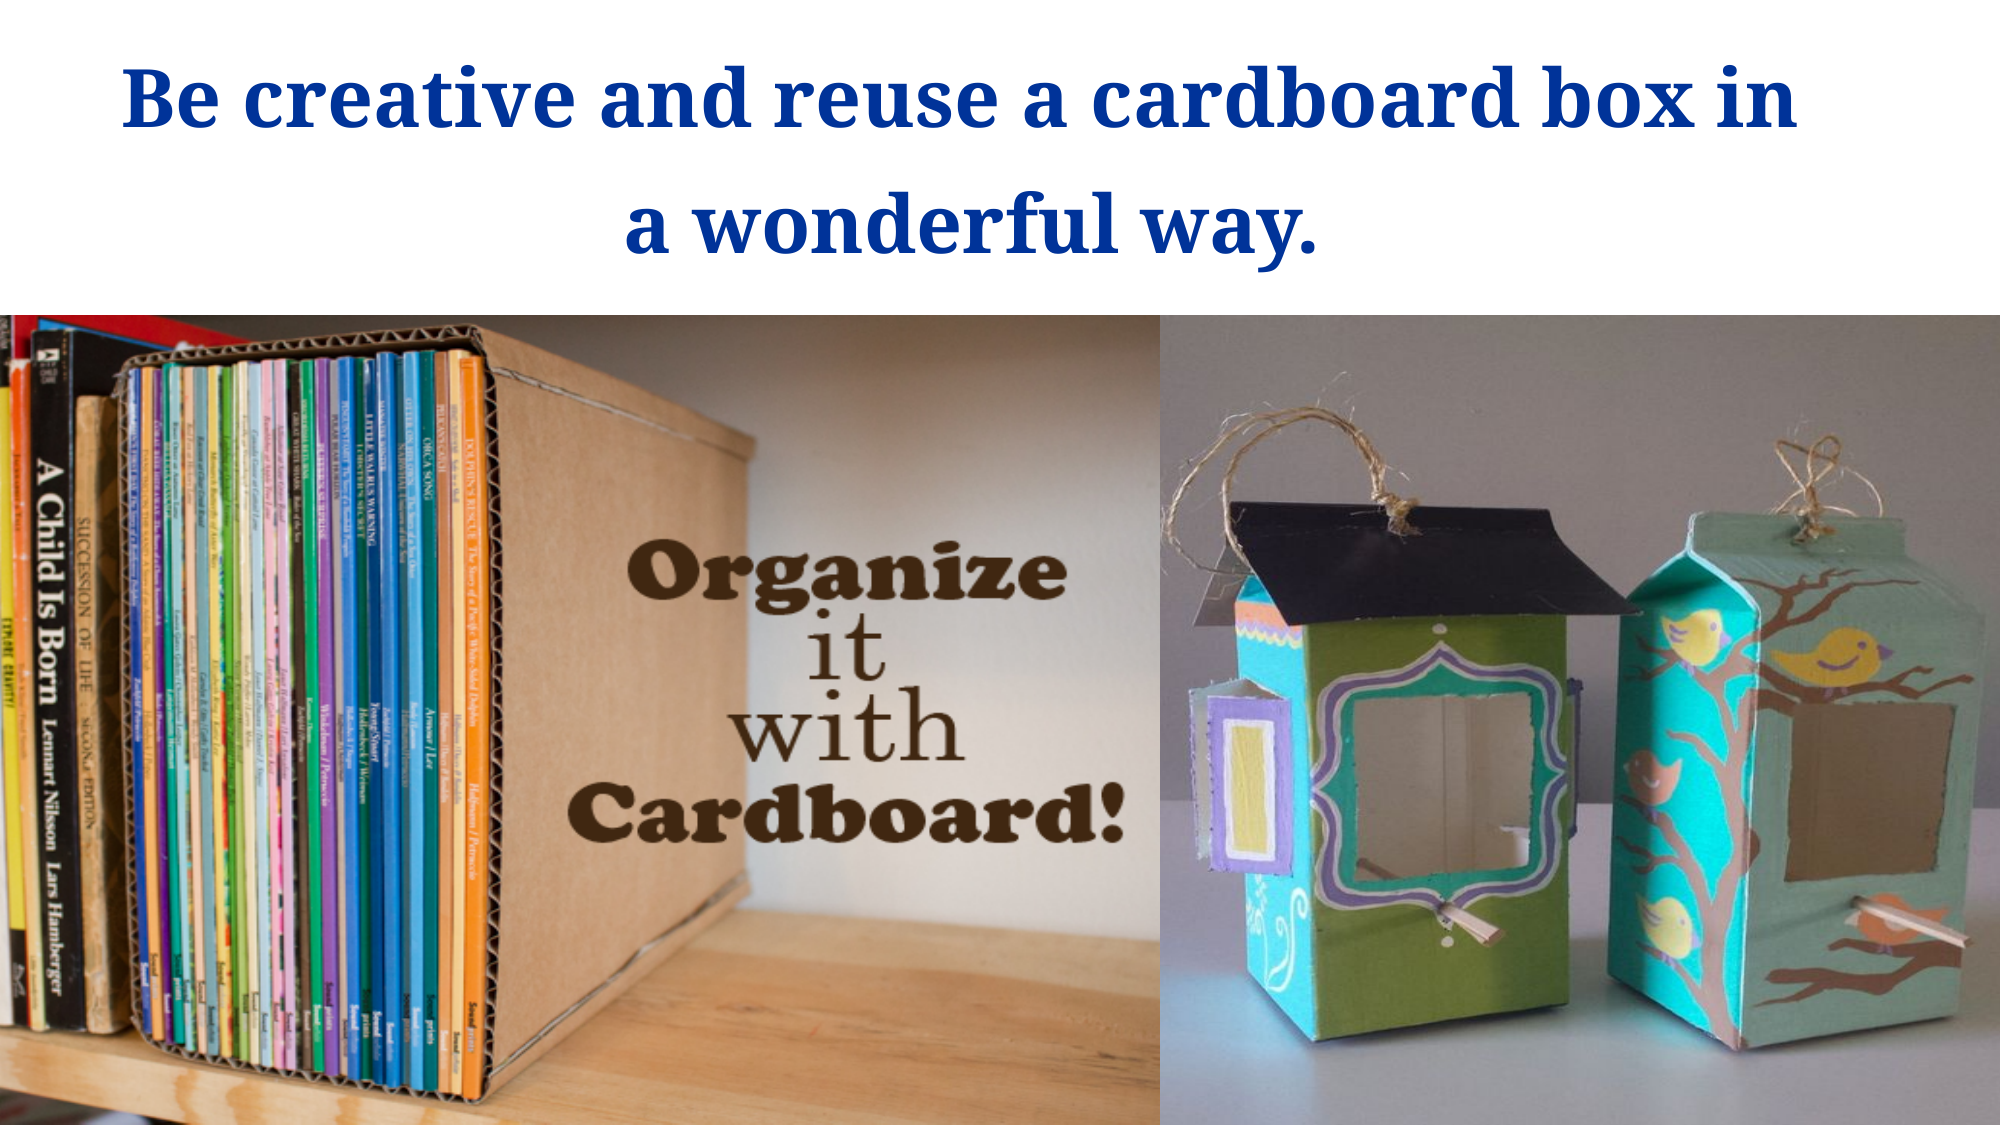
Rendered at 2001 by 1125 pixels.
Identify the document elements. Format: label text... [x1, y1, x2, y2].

text_box Be creative and reuse a cardboard box in a wonderful way. [24, 33, 1920, 289]
picture [0, 315, 2000, 1125]
